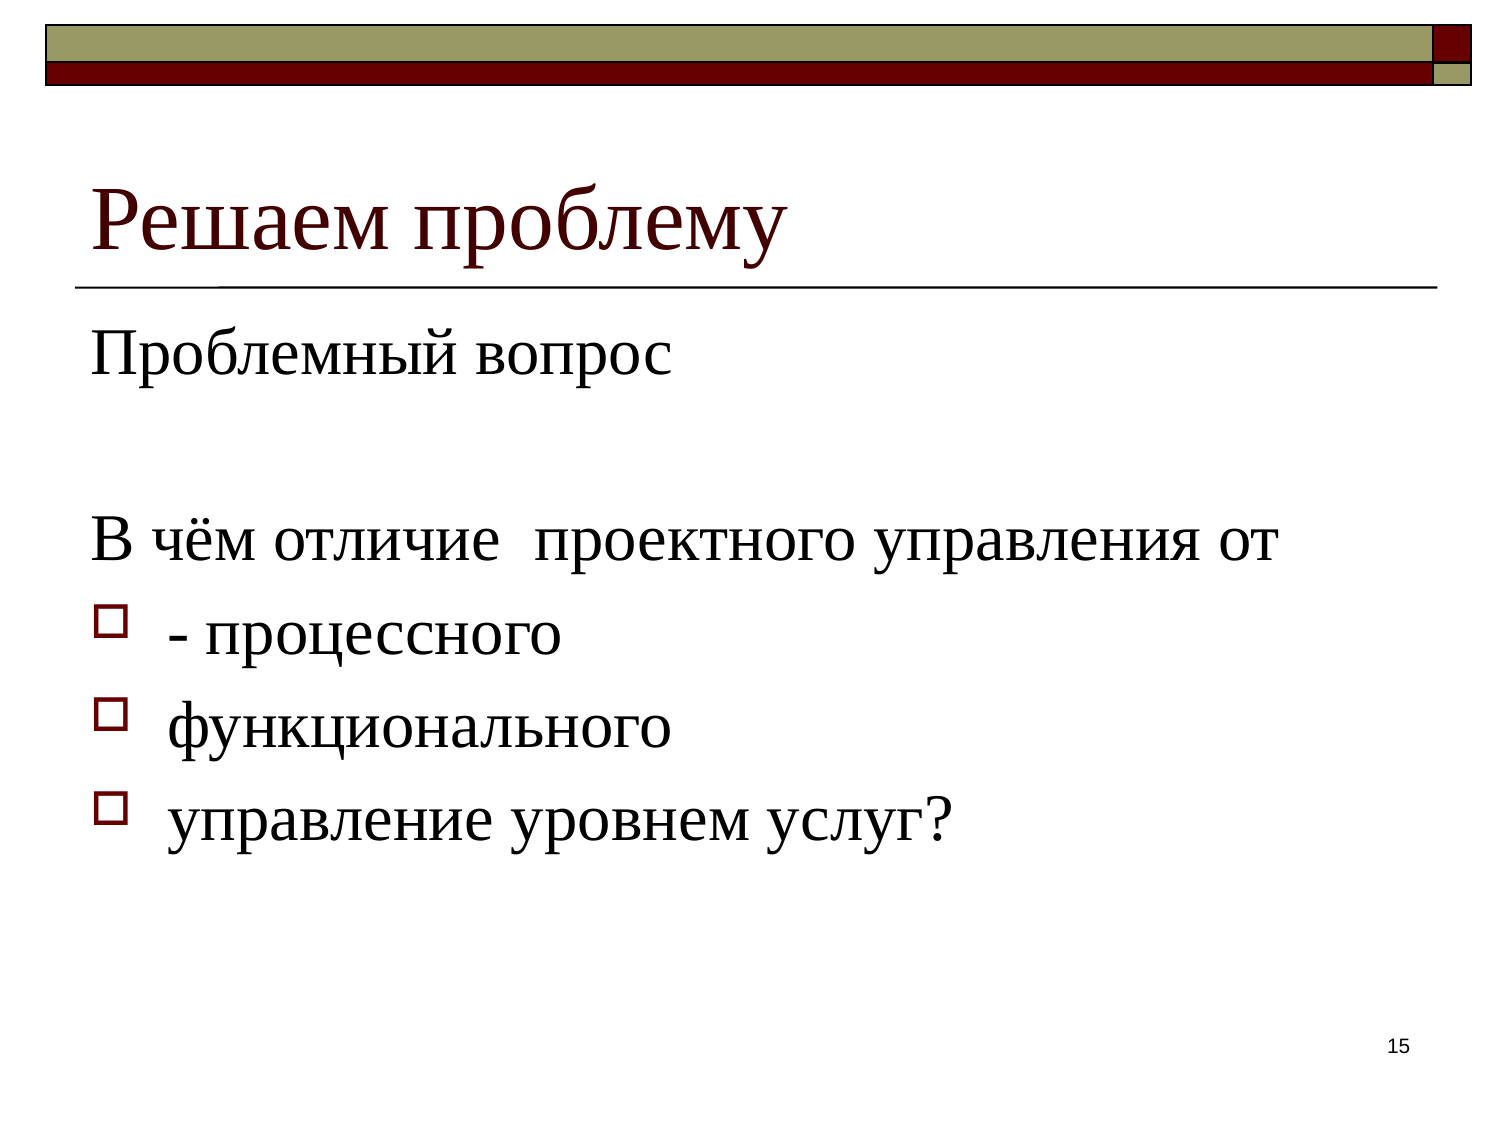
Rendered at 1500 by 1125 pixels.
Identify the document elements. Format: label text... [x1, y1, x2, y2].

title Решаем проблему [74, 87, 1426, 276]
slide_number 15 [1112, 1024, 1426, 1101]
list Проблемный вопрос В чём отличие проектного управления от - процессного функционального управление уровнем услуг? [74, 299, 1426, 1006]
